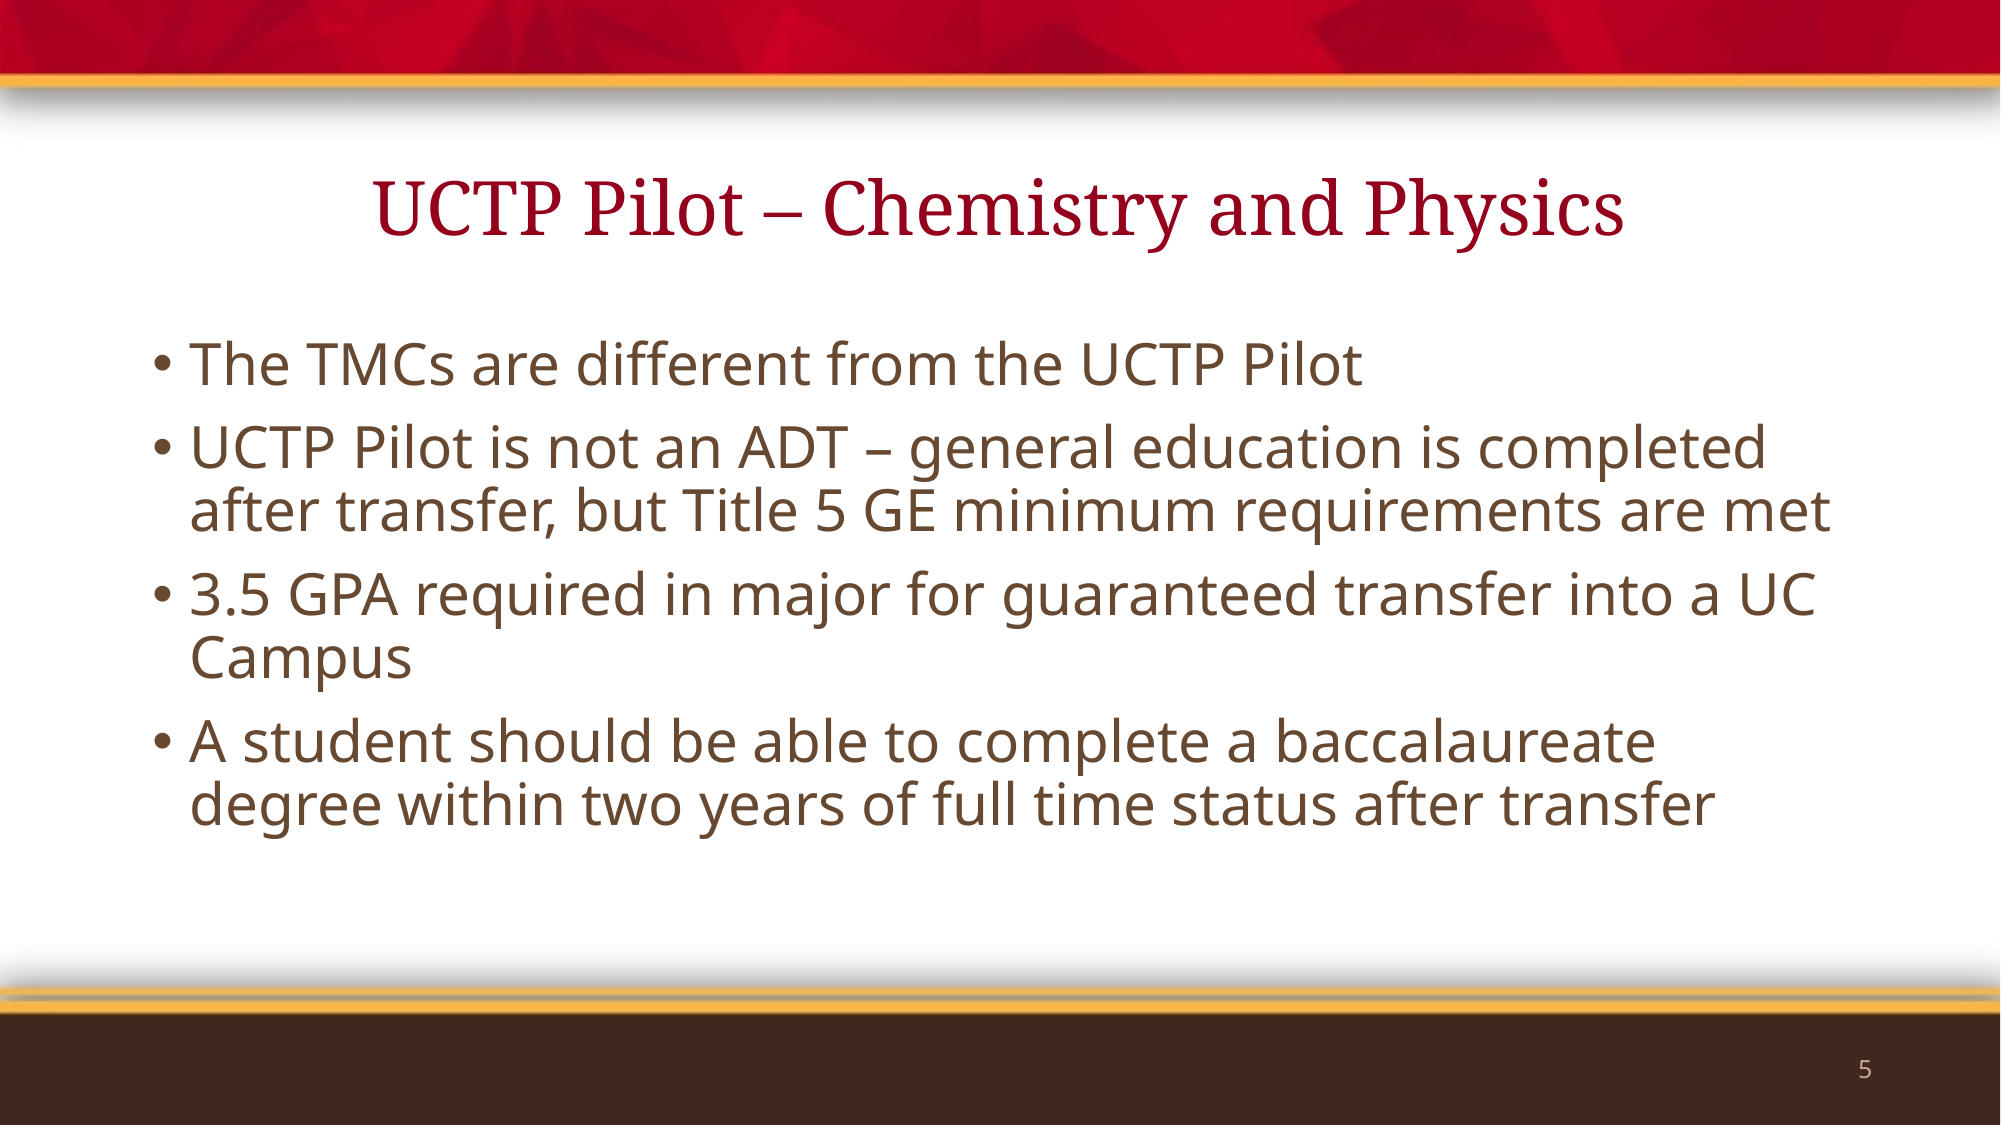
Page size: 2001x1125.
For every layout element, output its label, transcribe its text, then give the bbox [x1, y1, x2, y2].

list The TMCs are different from the UCTP Pilot UCTP Pilot is not an ADT – general education is completed after transfer, but Title 5 GE minimum requirements are met 3.5 GPA required in major for guaranteed transfer into a UC Campus A student should be able to complete a baccalaureate degree within two years of full time status after transfer [137, 327, 1863, 959]
title UCTP Pilot – Chemistry and Physics [137, 117, 1863, 306]
